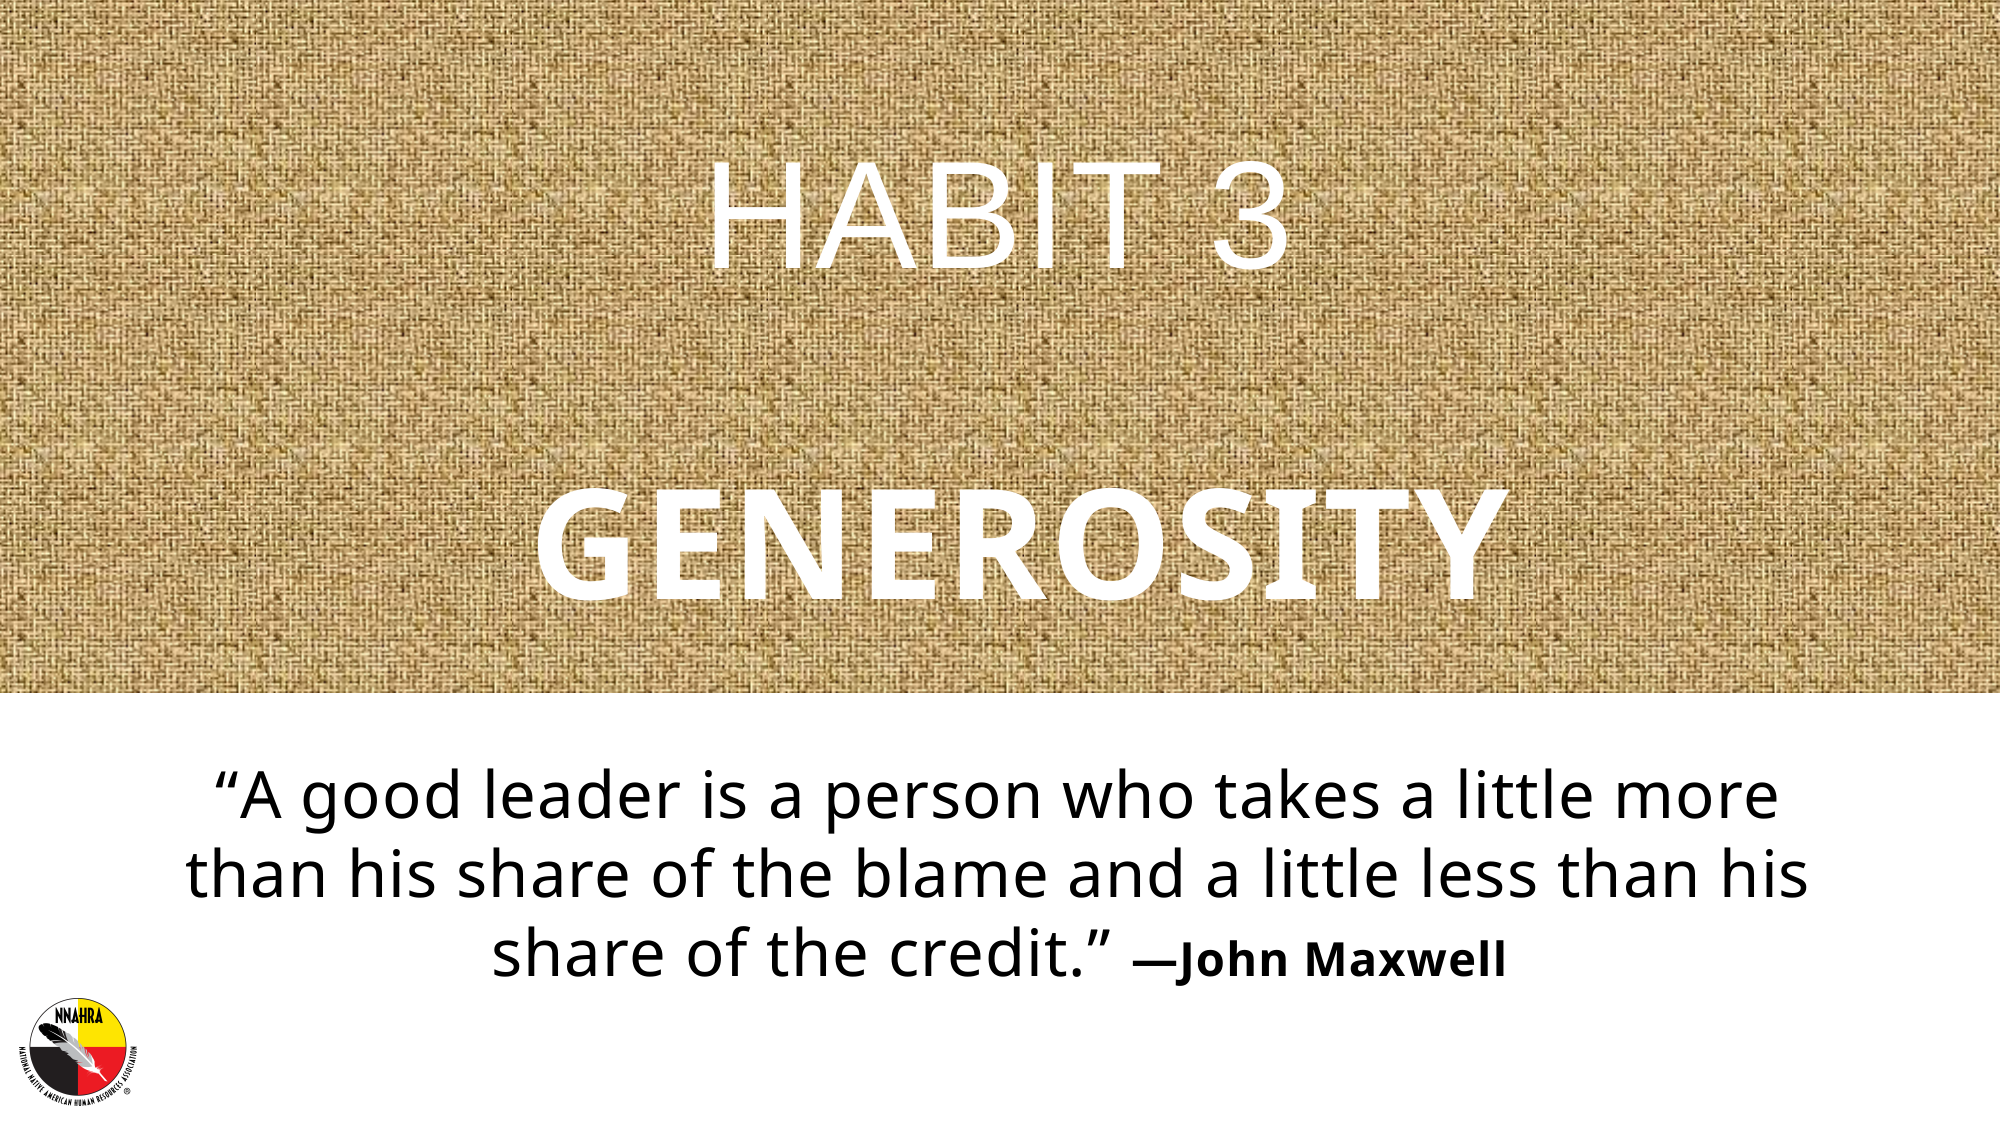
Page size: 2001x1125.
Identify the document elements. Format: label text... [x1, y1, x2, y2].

picture [0, 0, 2000, 693]
title Habit 3 Generosity [157, 126, 1842, 641]
list “A good leader is a person who takes a little more than his share of the blame and a little less than his share of the credit.” —John Maxwell [157, 745, 1842, 999]
picture [18, 998, 137, 1106]
